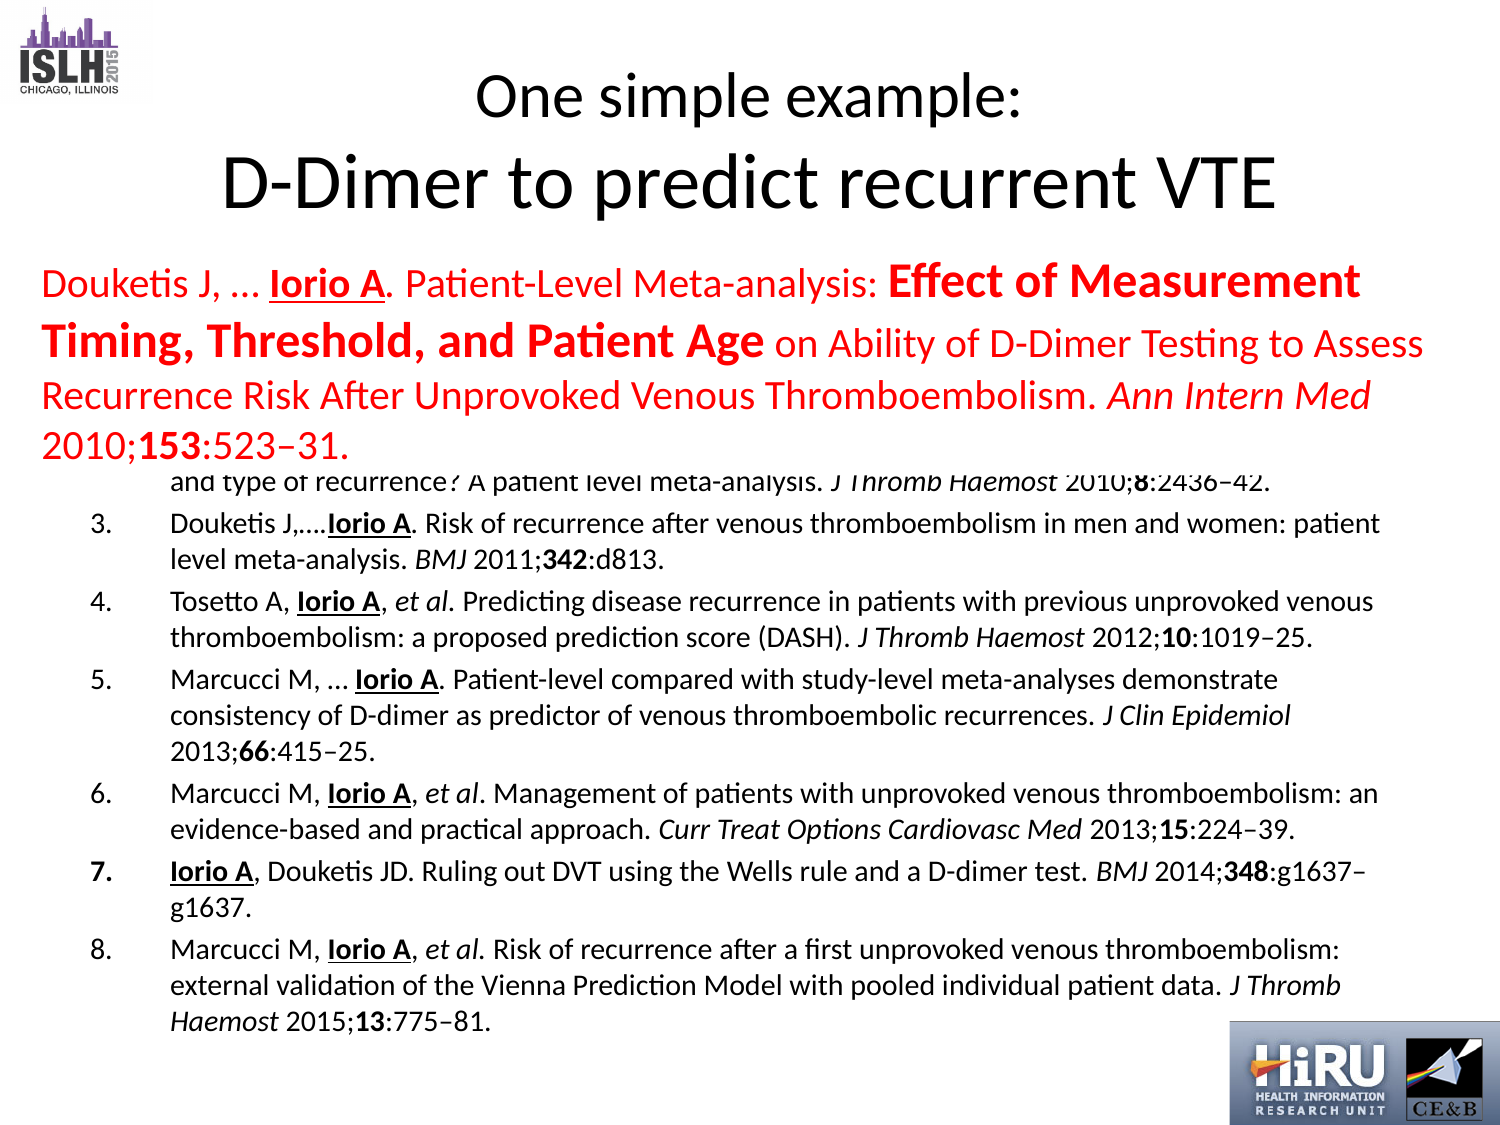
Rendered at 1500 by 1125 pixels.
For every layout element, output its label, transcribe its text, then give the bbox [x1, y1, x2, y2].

text_box Douketis J, … Iorio A. Patient-Level Meta-analysis: Effect of Measurement Timing, Threshold, and Patient Age on Ability of D-Dimer Testing to Assess Recurrence Risk After Unprovoked Venous Thromboembolism. Ann Intern Med 2010;153:523–31. [26, 240, 1500, 476]
title One simple example: D-Dimer to predict recurrent VTE [75, 45, 1425, 233]
picture [1229, 1021, 1500, 1125]
list Douketis J, … Iorio A. Patient-Level Meta-analysis: Effect of Measurement Timing, Threshold, and Patient Age on Ability of D-Dimer Testing to Assess Recurrence Risk After Unprovoked Venous Thromboembolism. Ann Intern Med 2010;153:523–31. Baglin T, … Iorio A. Does the clinical presentation and extent of venous thrombosis predict likelihood and type of recurrence? A patient level meta-analysis. J Thromb Haemost 2010;8:2436–42. Douketis J,….Iorio A. Risk of recurrence after venous thromboembolism in men and women: patient level meta-analysis. BMJ 2011;342:d813. Tosetto A, Iorio A, et al. Predicting disease recurrence in patients with previous unprovoked venous thromboembolism: a proposed prediction score (DASH). J Thromb Haemost 2012;10:1019–25. Marcucci M, … Iorio A. Patient-level compared with study-level meta-analyses demonstrate consistency of D-dimer as predictor of venous thromboembolic recurrences. J Clin Epidemiol 2013;66:415–25. Marcucci M, Iorio A, et al. Management of patients with unprovoked venous thromboembolism: an evidence-based and practical approach. Curr Treat Options Cardiovasc Med 2013;15:224–39. Iorio A, Douketis JD. Ruling out DVT using the Wells rule and a D-dimer test. BMJ 2014;348:g1637–g1637. Marcucci M, Iorio A, et al. Risk of recurrence after a first unprovoked venous thromboembolism: external validation of the Vienna Prediction Model with pooled individual patient data. J Thromb Haemost 2015;13:775–81. [75, 476, 1425, 1047]
picture [0, 0, 153, 104]
